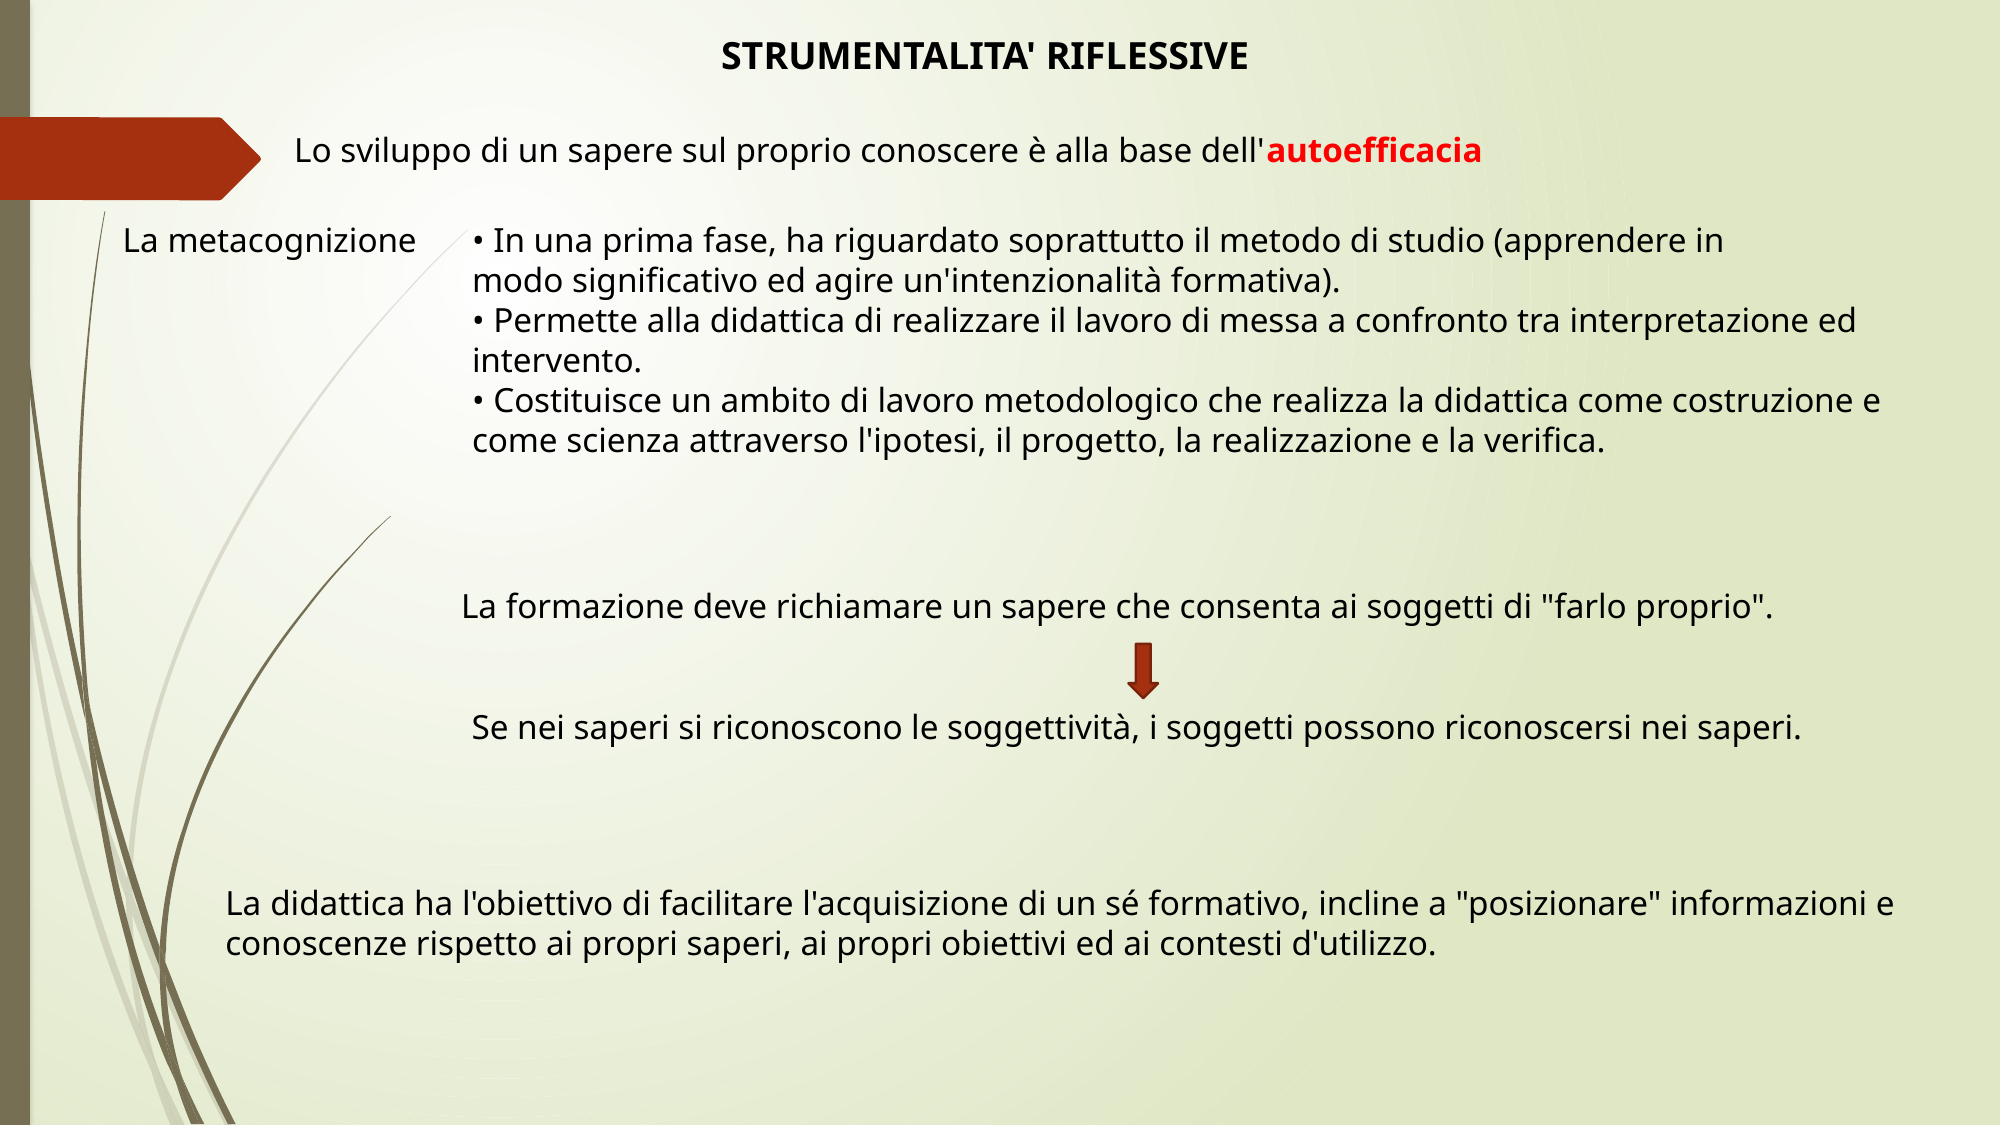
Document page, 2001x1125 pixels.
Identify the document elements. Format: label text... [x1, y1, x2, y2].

text_box La metacognizione [107, 211, 499, 267]
text_box La didattica ha l'obiettivo di facilitare l'acquisizione di un sé formativo, incline a "posizionare" informazioni e conoscenze rispetto ai propri saperi, ai propri obiettivi ed ai contesti d'utilizzo. [210, 874, 1955, 970]
text_box La formazione deve richiamare un sapere che consenta ai soggetti di "farlo proprio". [445, 577, 2000, 633]
text_box Lo sviluppo di un sapere sul proprio conoscere è alla base dell'autoefficacia [279, 121, 1557, 177]
text_box • In una prima fase, ha riguardato soprattutto il metodo di studio (apprendere in modo significativo ed agire un'intenzionalità formativa). • Permette alla didattica di realizzare il lavoro di messa a confronto tra interpretazione ed intervento. • Costituisce un ambito di lavoro metodologico che realizza la didattica come costruzione e come scienza attraverso l'ipotesi, il progetto, la realizzazione e la verifica. [457, 212, 1932, 467]
text_box STRUMENTALITA' RIFLESSIVE [705, 24, 1357, 85]
text_box Se nei saperi si riconoscono le soggettività, i soggetti possono riconoscersi nei saperi. [456, 698, 2000, 754]
text_box [1127, 642, 1160, 698]
